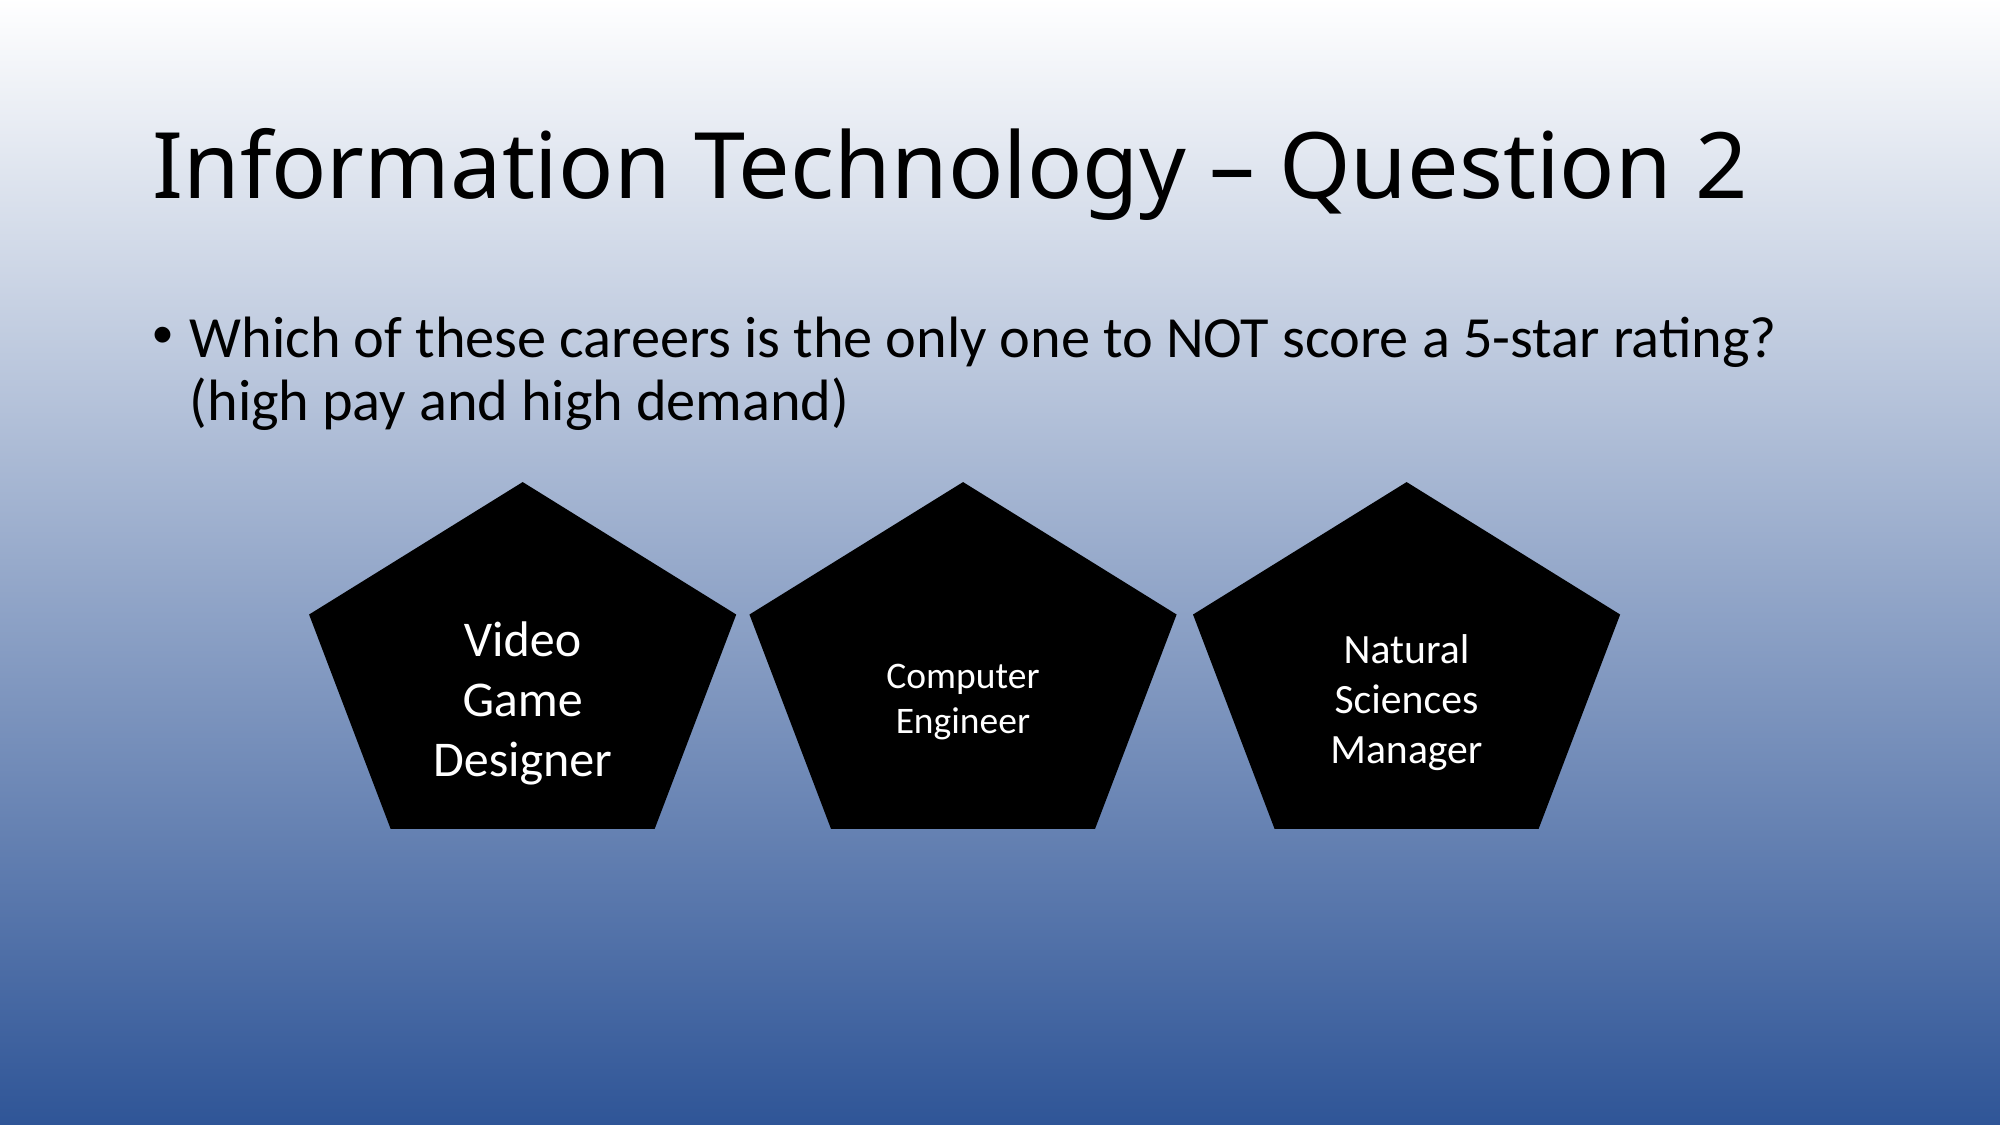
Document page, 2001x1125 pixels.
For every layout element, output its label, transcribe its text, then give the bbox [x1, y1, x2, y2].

title Information Technology – Question 2 [137, 59, 1863, 278]
text_box Computer Engineer [748, 480, 1178, 830]
text_box Natural Sciences Manager [1191, 480, 1622, 830]
list Which of these careers is the only one to NOT score a 5-star rating? (high pay and high demand) [137, 299, 1863, 1014]
text_box Video Game Designer [307, 480, 738, 830]
